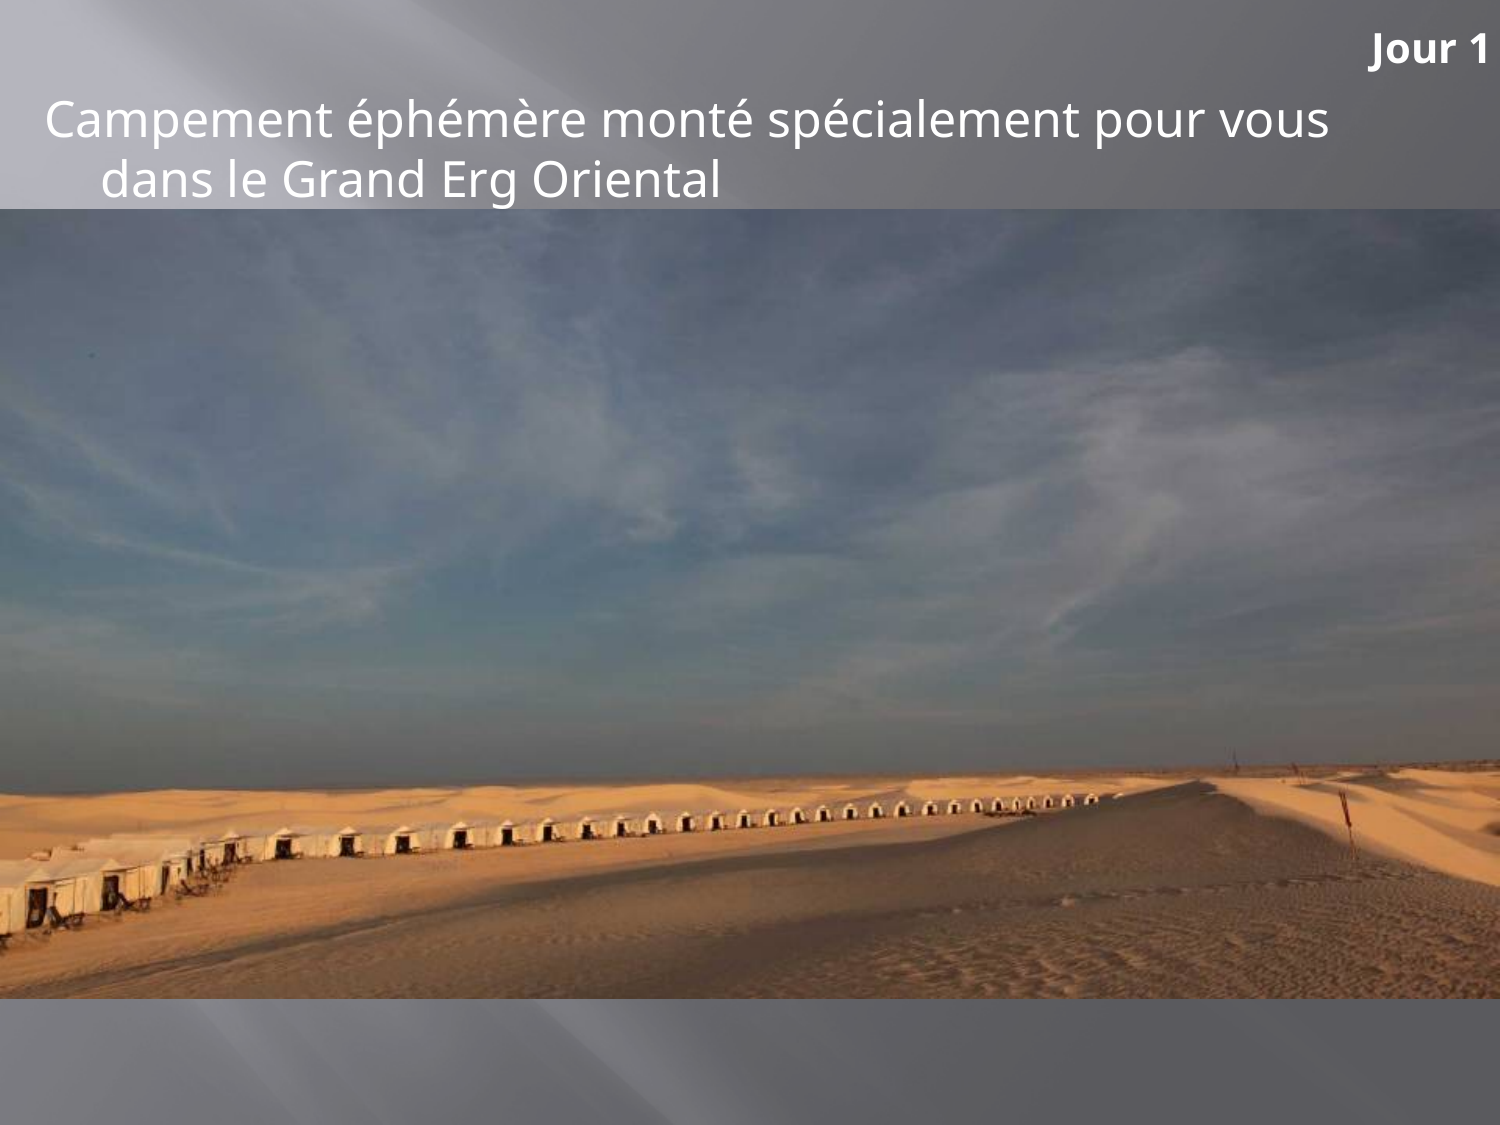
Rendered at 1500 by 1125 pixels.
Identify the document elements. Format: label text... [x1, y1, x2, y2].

picture [0, 209, 1500, 999]
text_box Campement éphémère monté spécialement pour vous dans le Grand Erg Oriental [29, 79, 1376, 209]
text_box Jour 1 [1356, 14, 1500, 79]
